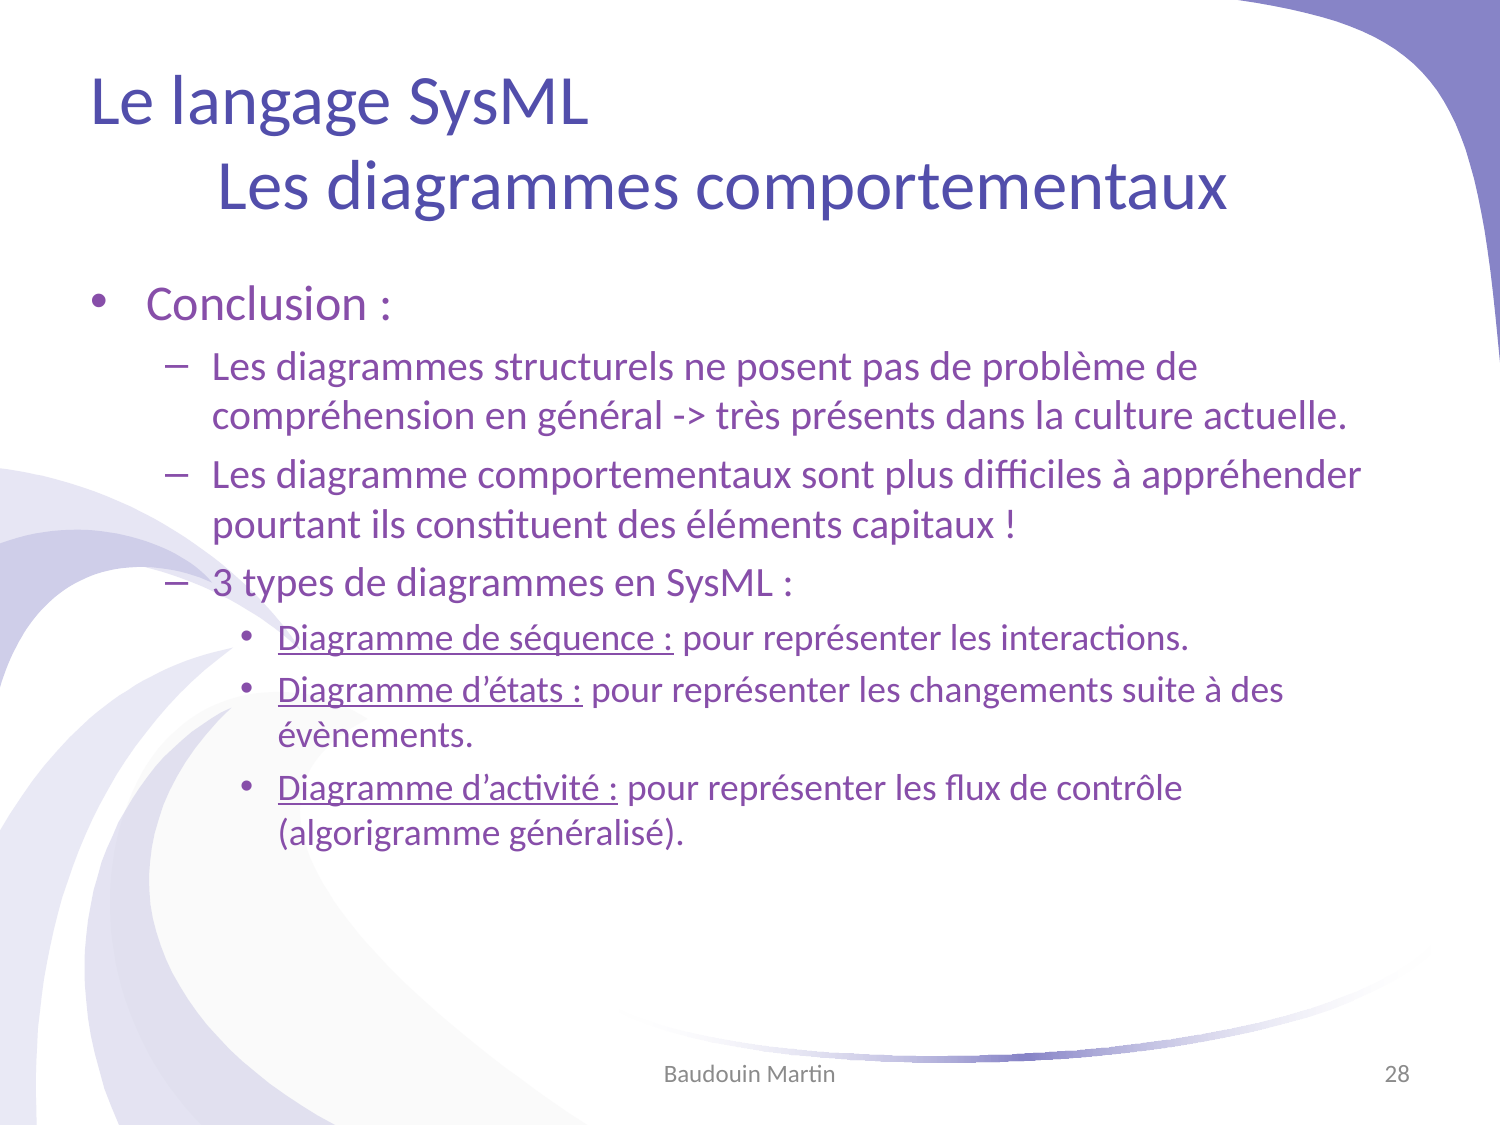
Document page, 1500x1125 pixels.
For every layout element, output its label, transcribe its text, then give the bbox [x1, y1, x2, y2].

title Le langage SysML Les diagrammes comportementaux [75, 45, 1425, 233]
slide_number 28 [1074, 1042, 1425, 1103]
footer Baudouin Martin [512, 1042, 988, 1103]
list Conclusion : Les diagrammes structurels ne posent pas de problème de compréhension en général -> très présents dans la culture actuelle. Les diagramme comportementaux sont plus difficiles à appréhender pourtant ils constituent des éléments capitaux ! 3 types de diagrammes en SysML : Diagramme de séquence : pour représenter les interactions. Diagramme d’états : pour représenter les changements suite à des évènements. Diagramme d’activité : pour représenter les flux de contrôle (algorigramme généralisé). [75, 262, 1425, 1005]
